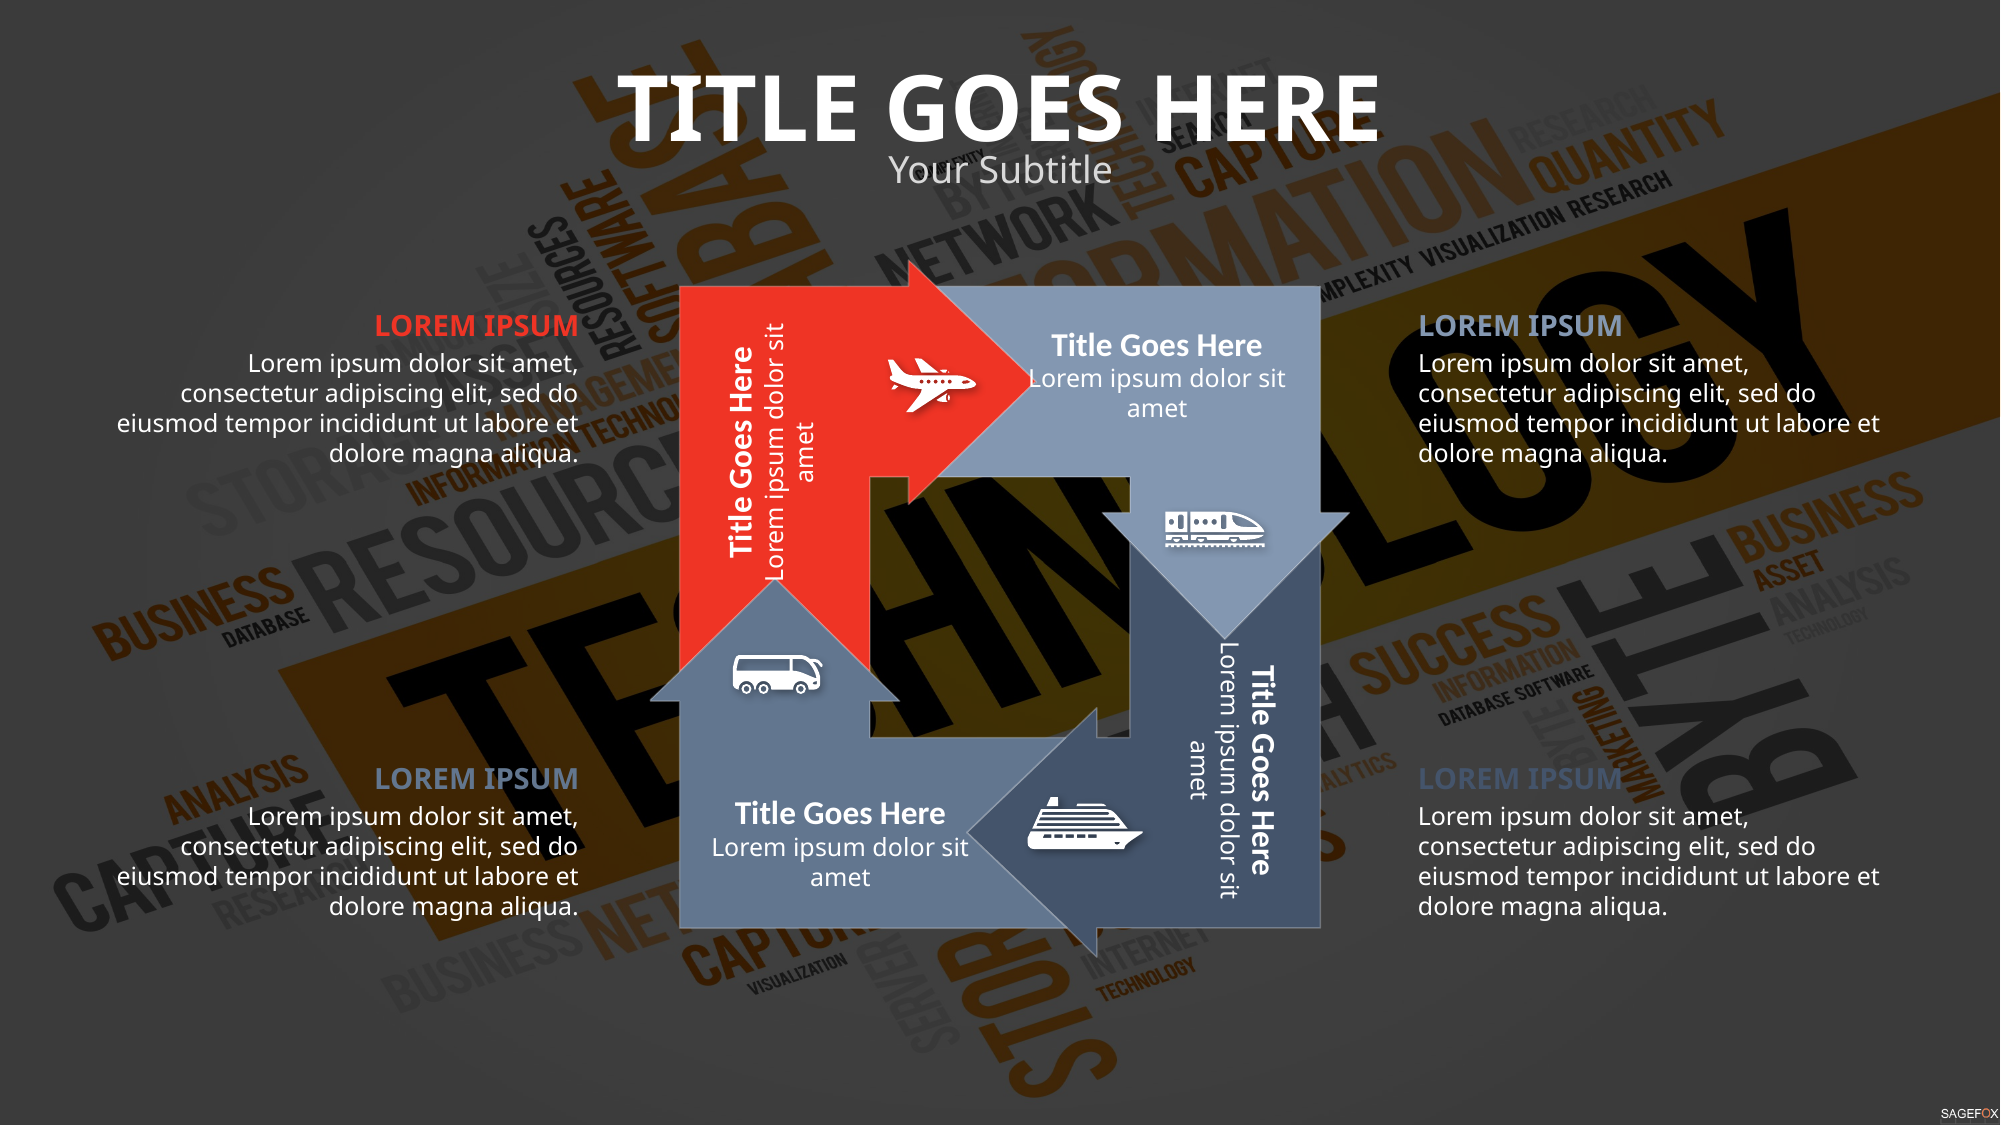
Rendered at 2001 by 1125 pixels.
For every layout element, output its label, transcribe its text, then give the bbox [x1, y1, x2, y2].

text_box [732, 655, 823, 690]
text_box [1165, 534, 1265, 548]
text_box LOREM IPSUM Lorem ipsum dolor sit amet, consectetur adipiscing elit, sed do eiusmod tempor incididunt ut labore et dolore magna aliqua. [1403, 300, 1910, 475]
text_box [1032, 809, 1128, 829]
picture [0, 0, 2001, 1125]
text_box [936, 286, 1350, 625]
text_box [1105, 199, 1326, 345]
text_box [795, 683, 806, 694]
text_box [758, 683, 769, 694]
text_box [887, 359, 977, 413]
text_box [650, 598, 1068, 929]
text_box [1046, 797, 1059, 807]
text_box LOREM IPSUM Lorem ipsum dolor sit amet, consectetur adipiscing elit, sed do eiusmod tempor incididunt ut labore et dolore magna aliqua. [1403, 752, 1910, 928]
text_box Title Goes Here Lorem ipsum dolor sit amet [1012, 323, 1302, 423]
text_box LOREM IPSUM Lorem ipsum dolor sit amet, consectetur adipiscing elit, sed do eiusmod tempor incididunt ut labore et dolore magna aliqua. [88, 300, 595, 475]
text_box [1165, 511, 1188, 533]
text_box [679, 260, 1012, 671]
text_box [1190, 511, 1265, 533]
text_box Title Goes Here Lorem ipsum dolor sit amet [695, 791, 985, 892]
text_box [1027, 831, 1143, 850]
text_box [548, 42, 1452, 199]
text_box Title Goes Here Lorem ipsum dolor sit amet [1185, 625, 1286, 916]
text_box [985, 541, 1321, 958]
text_box Title Goes Here Lorem ipsum dolor sit amet [718, 308, 819, 598]
text_box LOREM IPSUM Lorem ipsum dolor sit amet, consectetur adipiscing elit, sed do eiusmod tempor incididunt ut labore et dolore magna aliqua. [88, 752, 595, 928]
text_box [1076, 803, 1107, 807]
text_box [914, 358, 939, 373]
text_box [674, 199, 895, 345]
text_box [741, 683, 752, 694]
